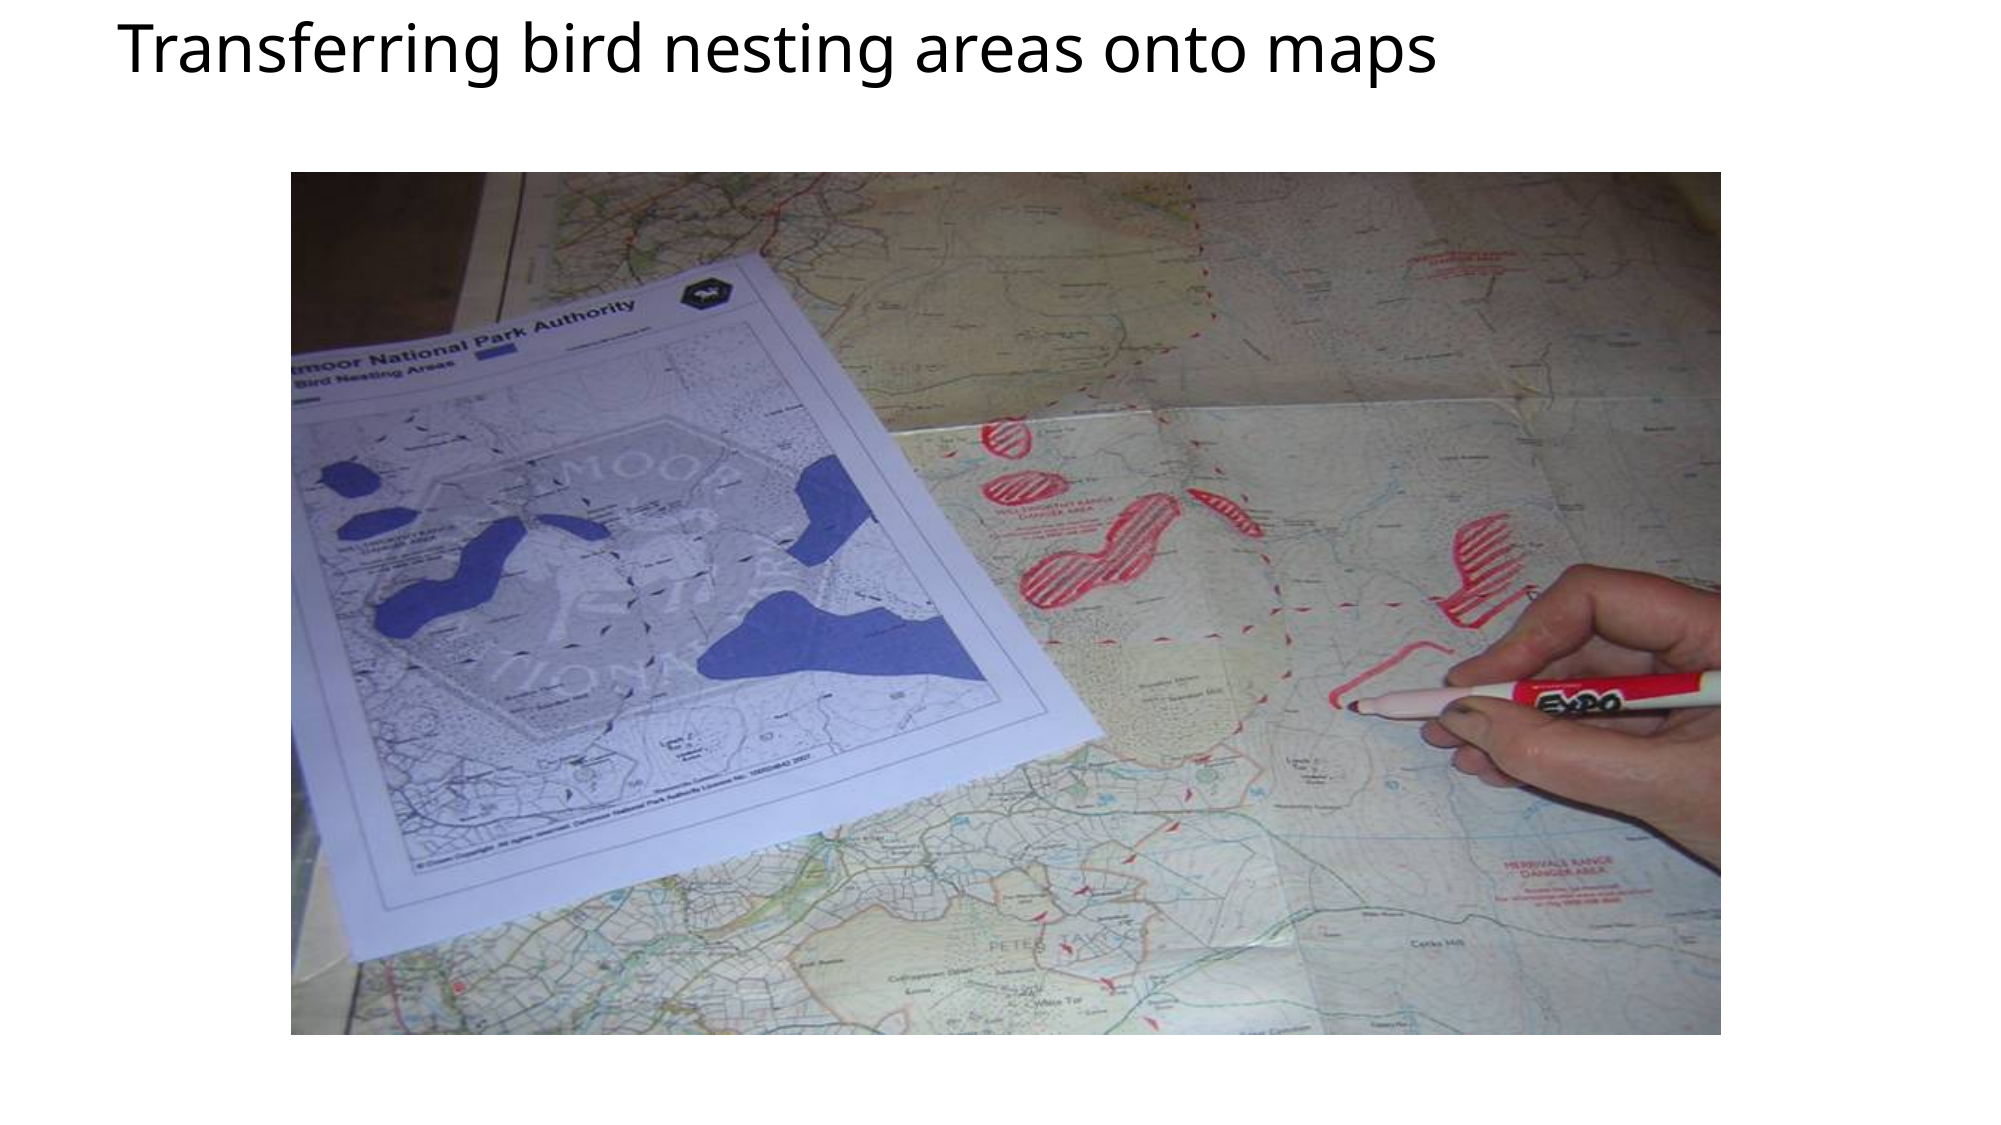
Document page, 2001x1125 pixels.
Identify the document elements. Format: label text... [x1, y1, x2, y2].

picture [291, 172, 1721, 1035]
list Transferring bird nesting areas onto maps [102, 7, 1961, 220]
